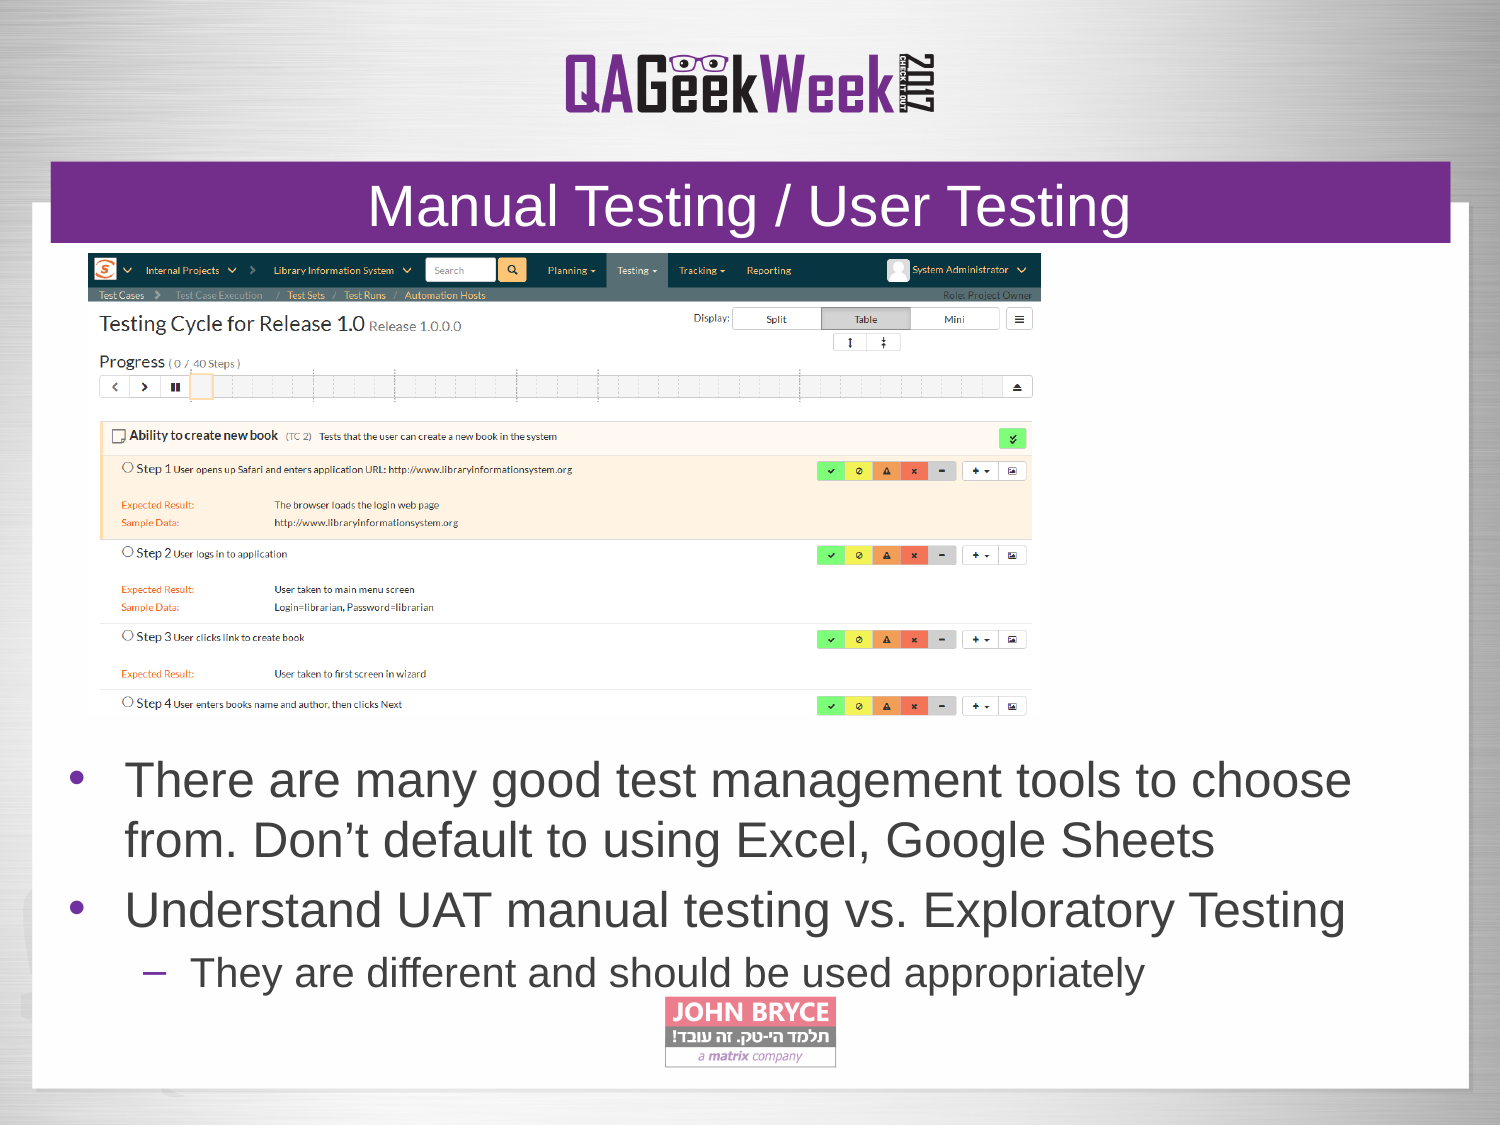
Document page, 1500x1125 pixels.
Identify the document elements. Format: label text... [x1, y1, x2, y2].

picture [0, 0, 1500, 1125]
title Manual Testing / User Testing [88, 160, 1412, 256]
list There are many good test management tools to choose from. Don’t default to using Excel, Google Sheets Understand UAT manual testing vs. Exploratory Testing They are different and should be used appropriately [53, 739, 1447, 976]
